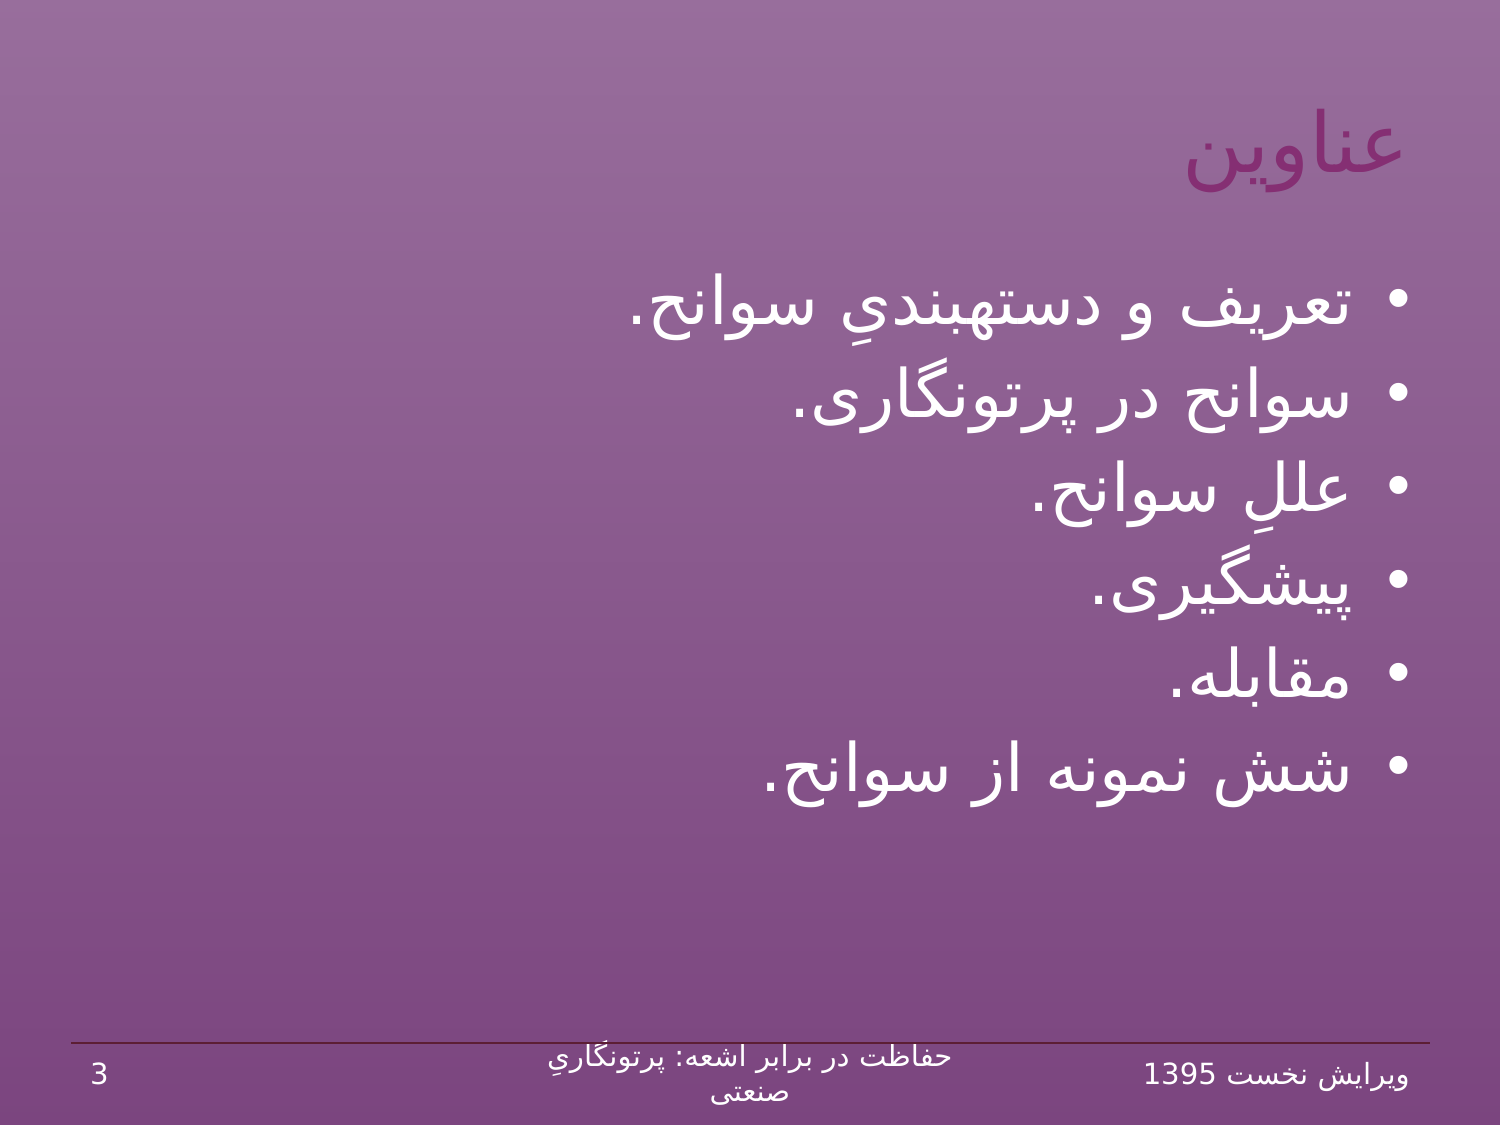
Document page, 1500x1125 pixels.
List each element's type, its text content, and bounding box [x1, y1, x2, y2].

footer حفاظت در برابر اشعه: پرتونگاریِ صنعتی [512, 1051, 988, 1103]
slide_number 3 [75, 1051, 425, 1103]
title عناوین [75, 45, 1425, 233]
list تعریف و دسته‏بندیِ سوانح. سوانح در پرتونگاری. عللِ سوانح. پیش‏گیری. مقابله. شش نمونه از سوانح. [281, 249, 1425, 961]
slide_number ویرایش نخست 1395 [1074, 1051, 1425, 1103]
